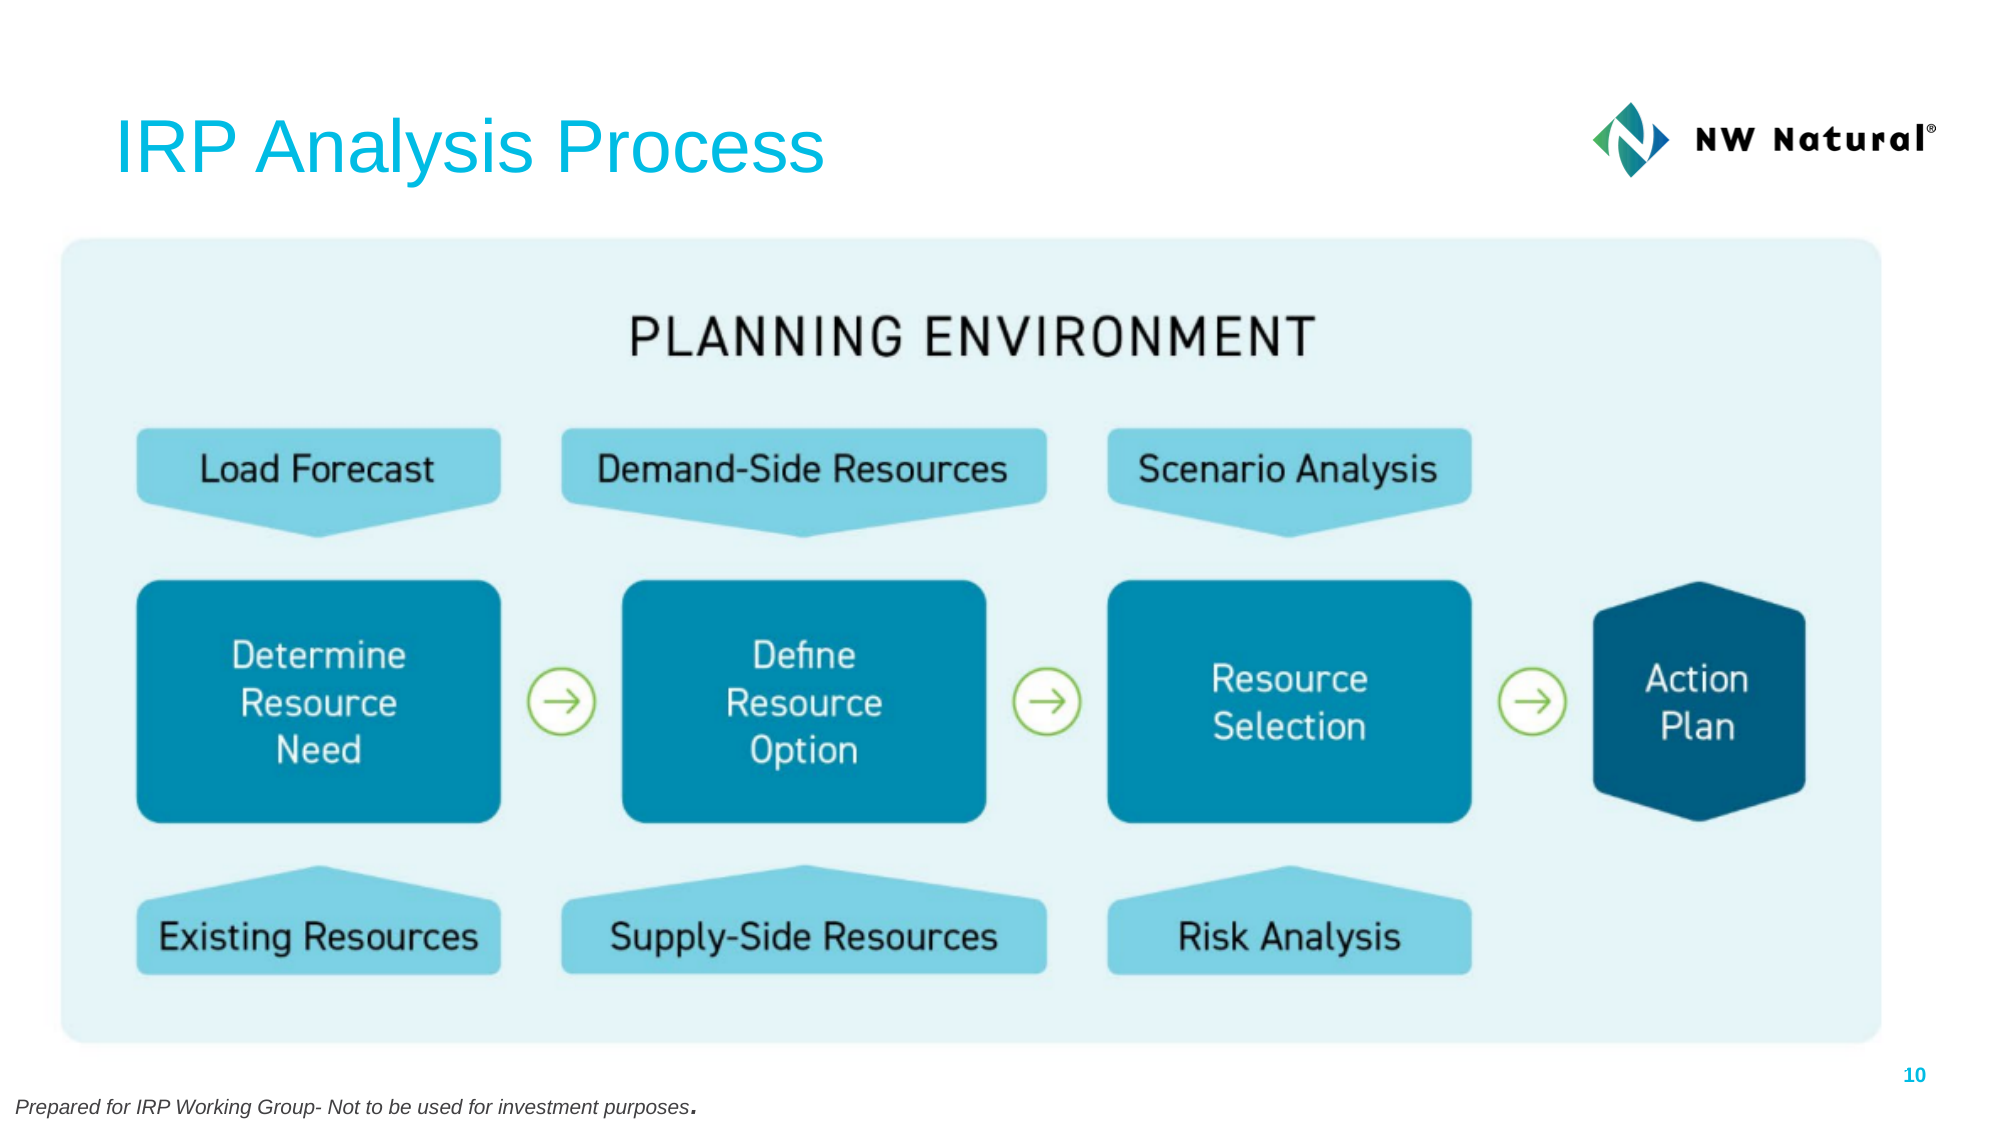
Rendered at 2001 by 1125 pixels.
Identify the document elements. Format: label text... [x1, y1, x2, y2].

text_box Prepared for IRP Working Group- Not to be used for investment purposes. [0, 1069, 748, 1125]
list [35, 226, 1907, 1070]
title IRP Analysis Process [99, 99, 1492, 226]
picture [1592, 102, 1936, 178]
slide_number 10 [1491, 1044, 1942, 1105]
